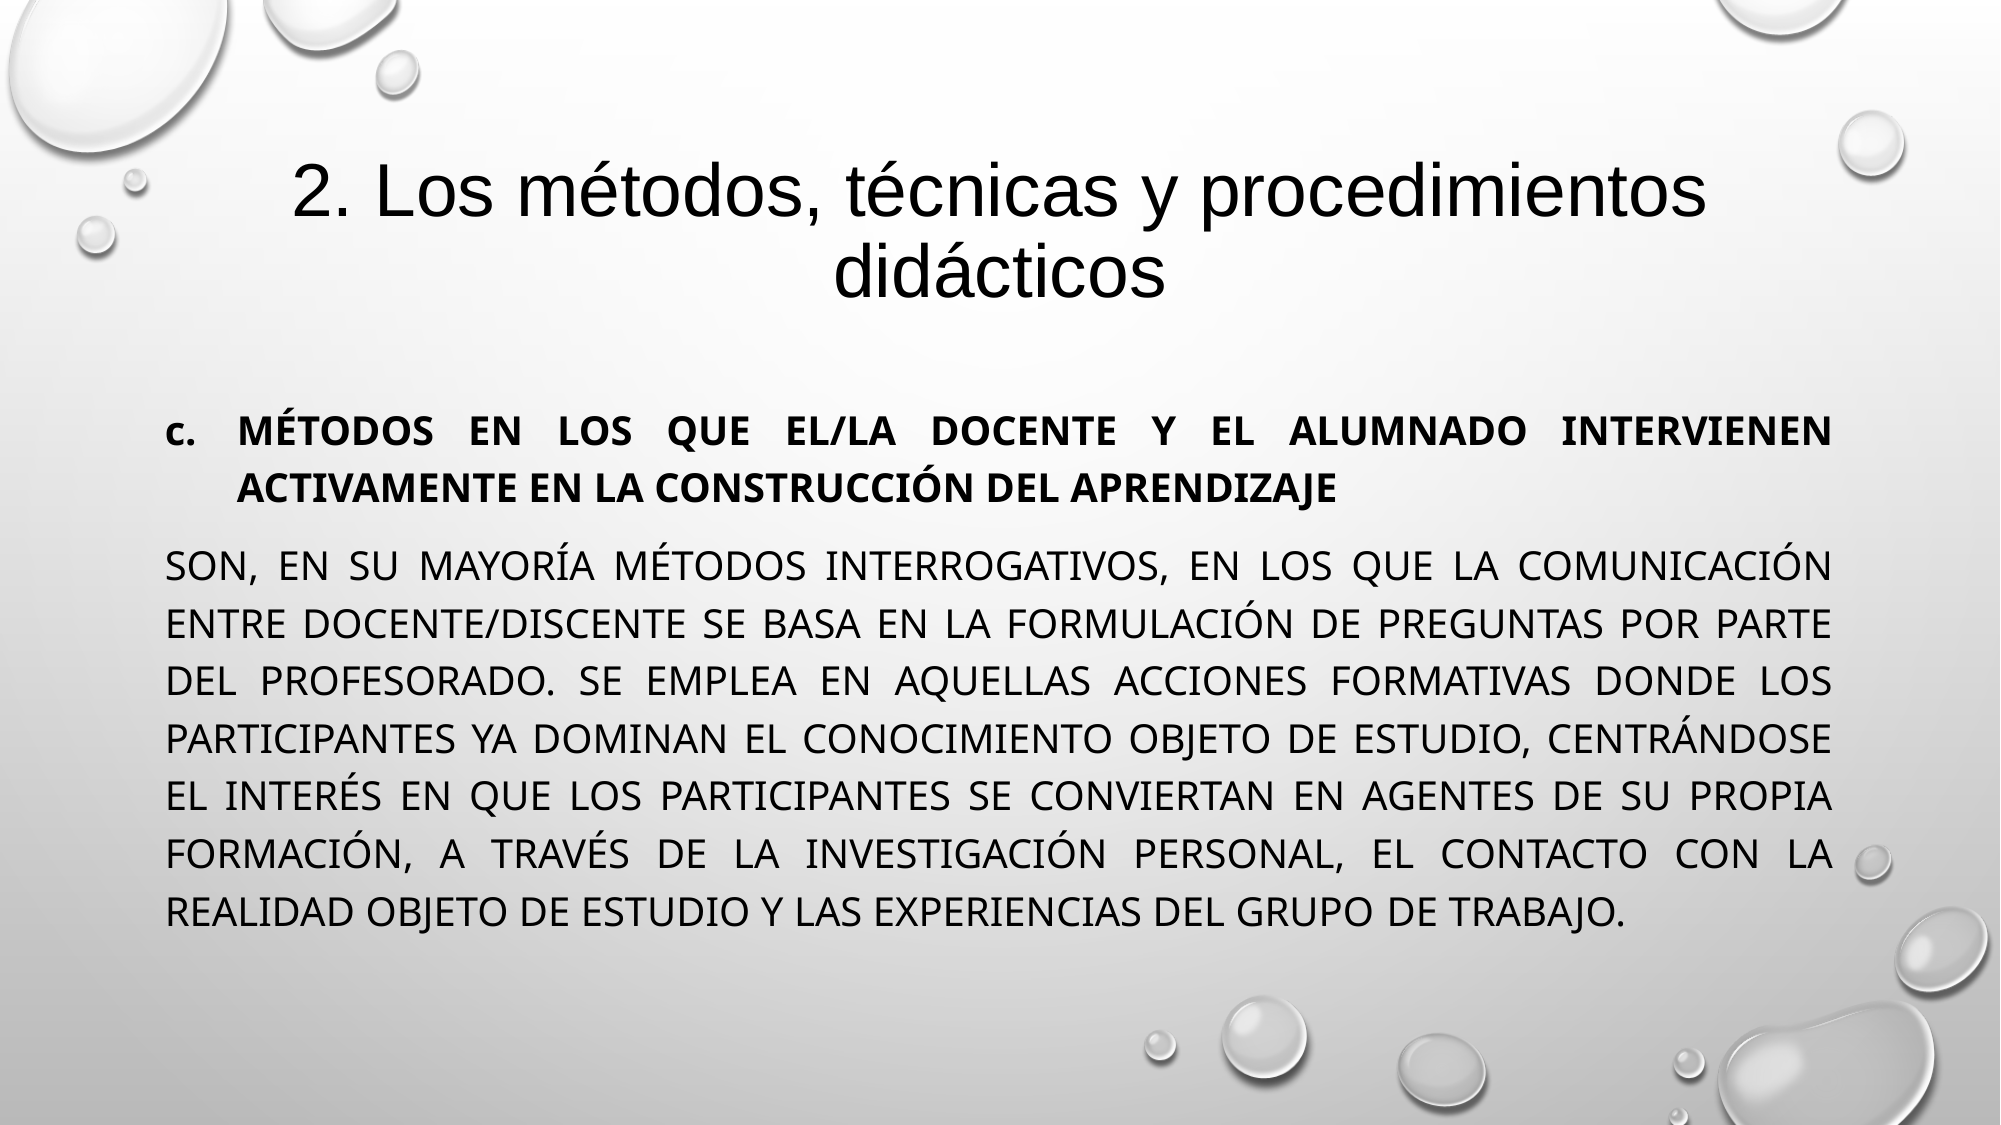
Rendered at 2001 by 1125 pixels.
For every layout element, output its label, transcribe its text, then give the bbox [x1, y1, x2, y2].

picture [0, 0, 2000, 1125]
title 2. Los métodos, técnicas y procedimientos didácticos [149, 101, 1851, 364]
list Métodos en los que el/la docente y el alumnado intervienen activamente en la construcción del aprendizaje Son, en su mayoría métodos interrogativos, en los que la comunicación entre docente/discente se basa en la formulación de preguntas por parte del profesorado. Se emplea en aquellas acciones formativas donde los participantes ya dominan el conocimiento objeto de estudio, centrándose el interés en que los participantes se conviertan en agentes de su propia formación, a través de la investigación personal, el contacto con la realidad objeto de estudio y las experiencias del grupo de trabajo. [149, 388, 1850, 950]
